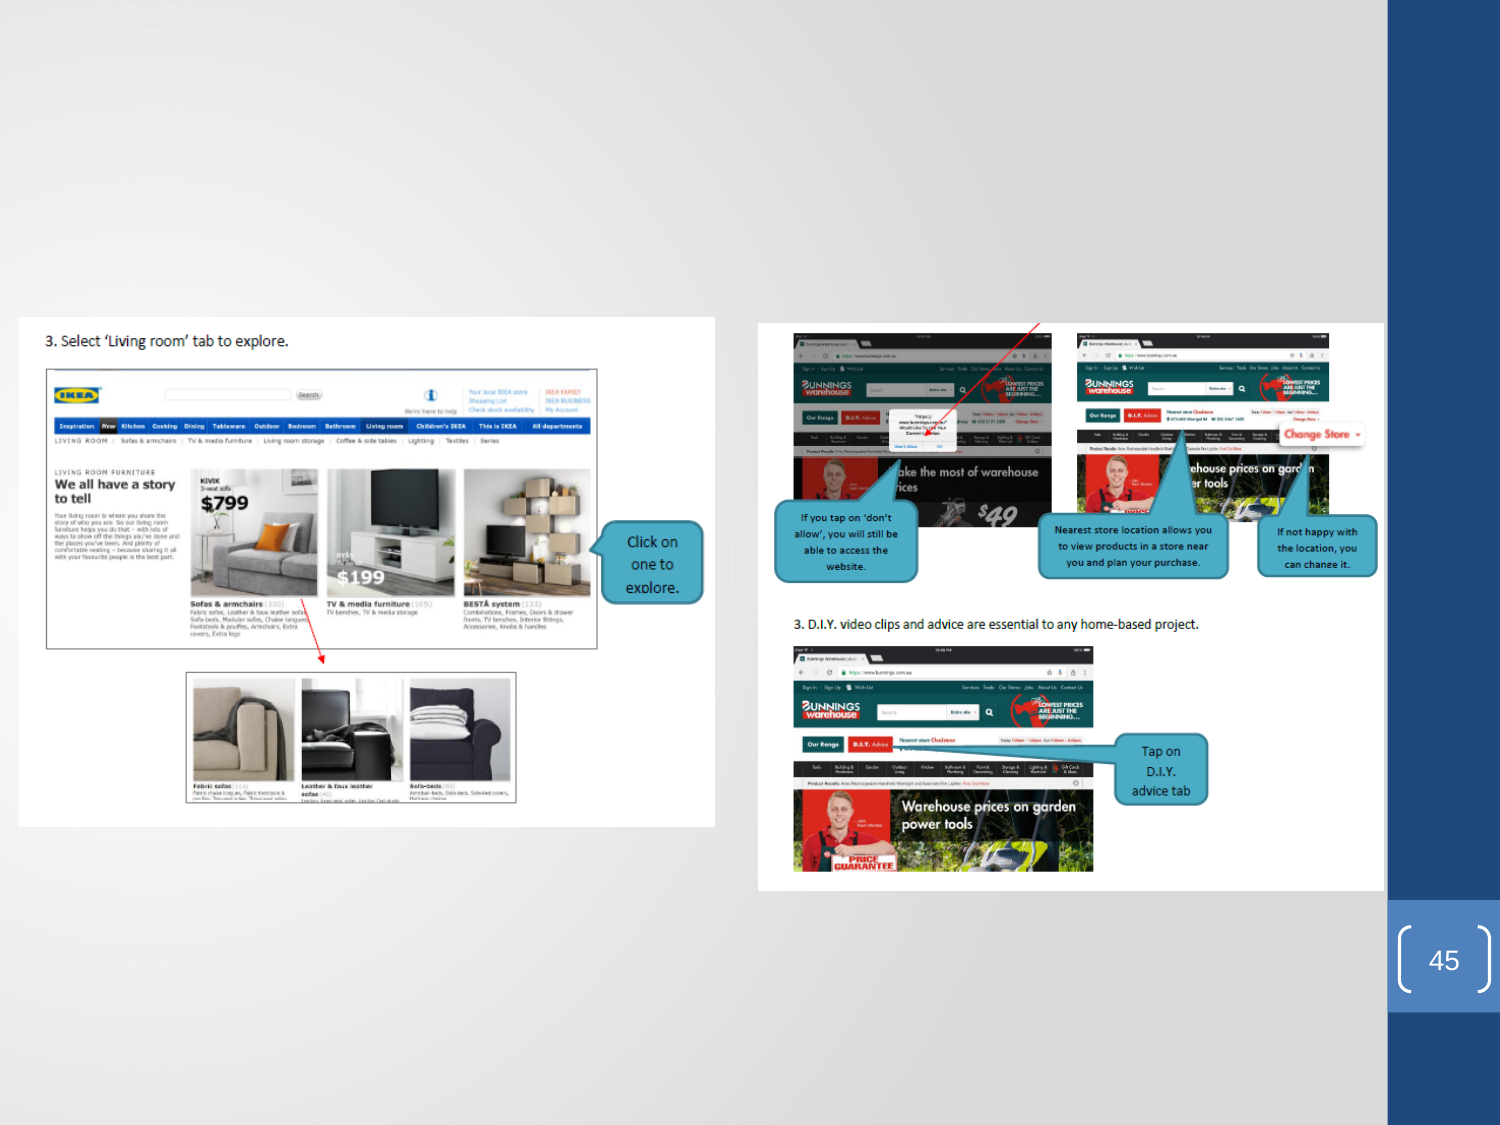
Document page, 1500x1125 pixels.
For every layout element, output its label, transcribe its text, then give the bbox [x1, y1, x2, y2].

picture [19, 317, 716, 827]
slide_number 45 [1397, 925, 1492, 994]
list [758, 322, 1385, 891]
